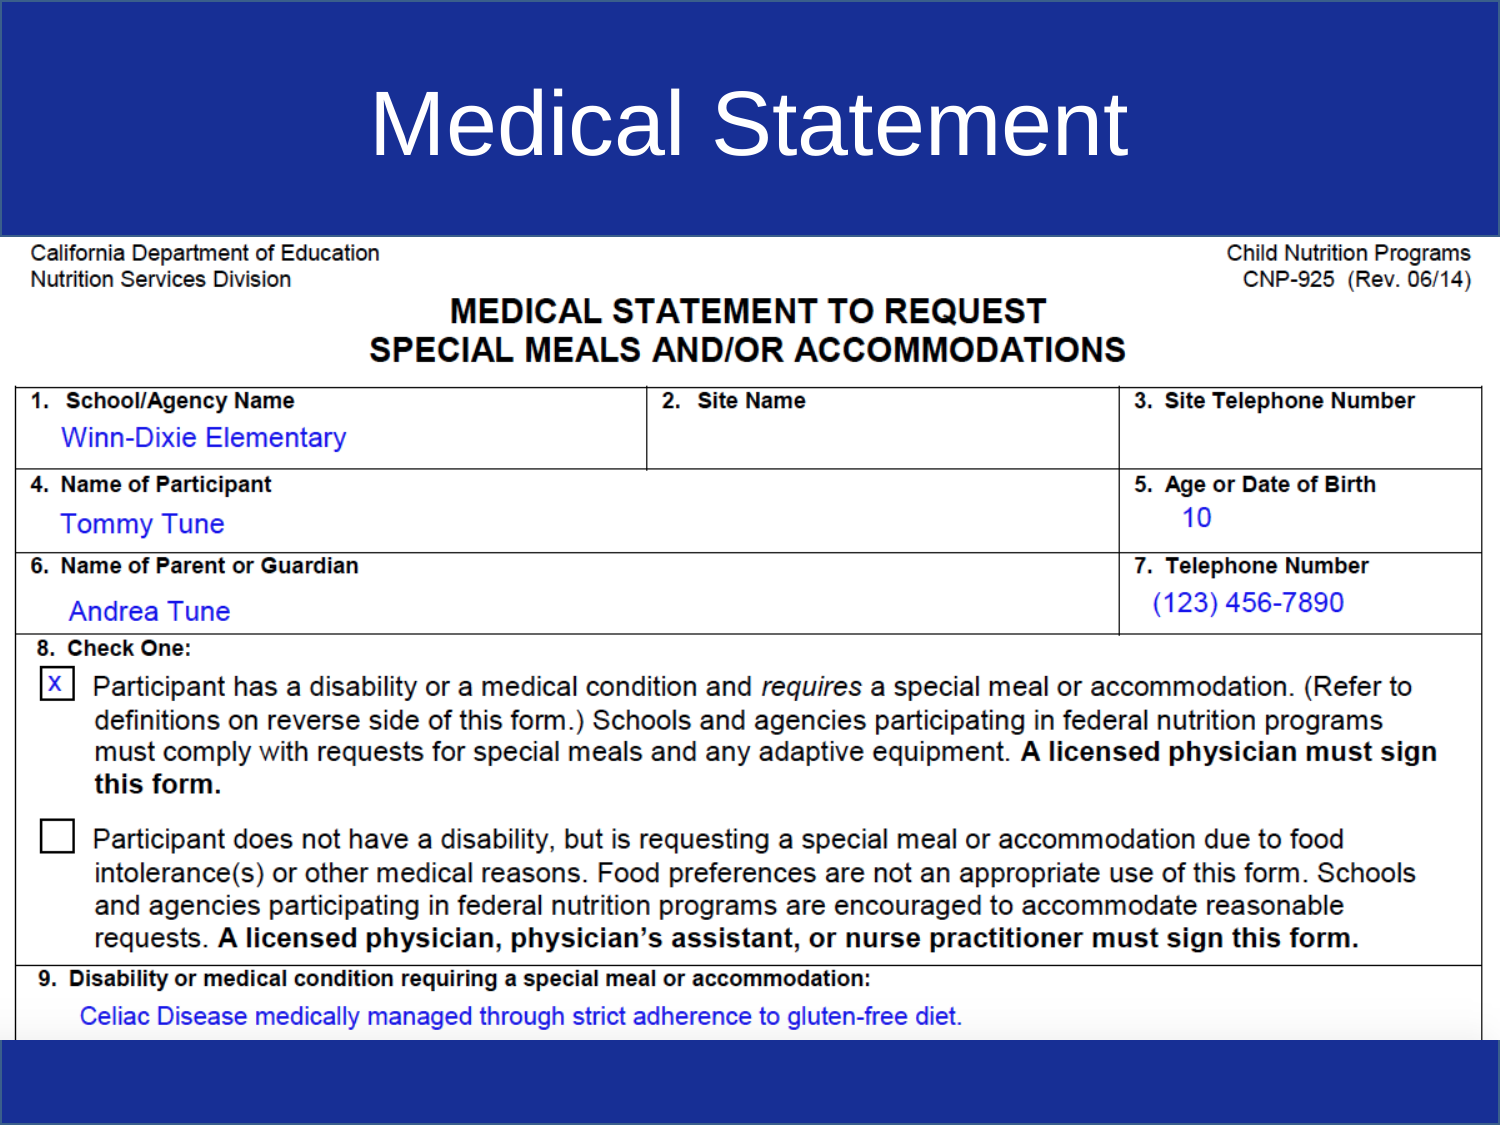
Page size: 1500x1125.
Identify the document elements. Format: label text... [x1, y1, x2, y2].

title Medical Statement [74, 24, 1426, 213]
picture [0, 237, 1500, 1041]
